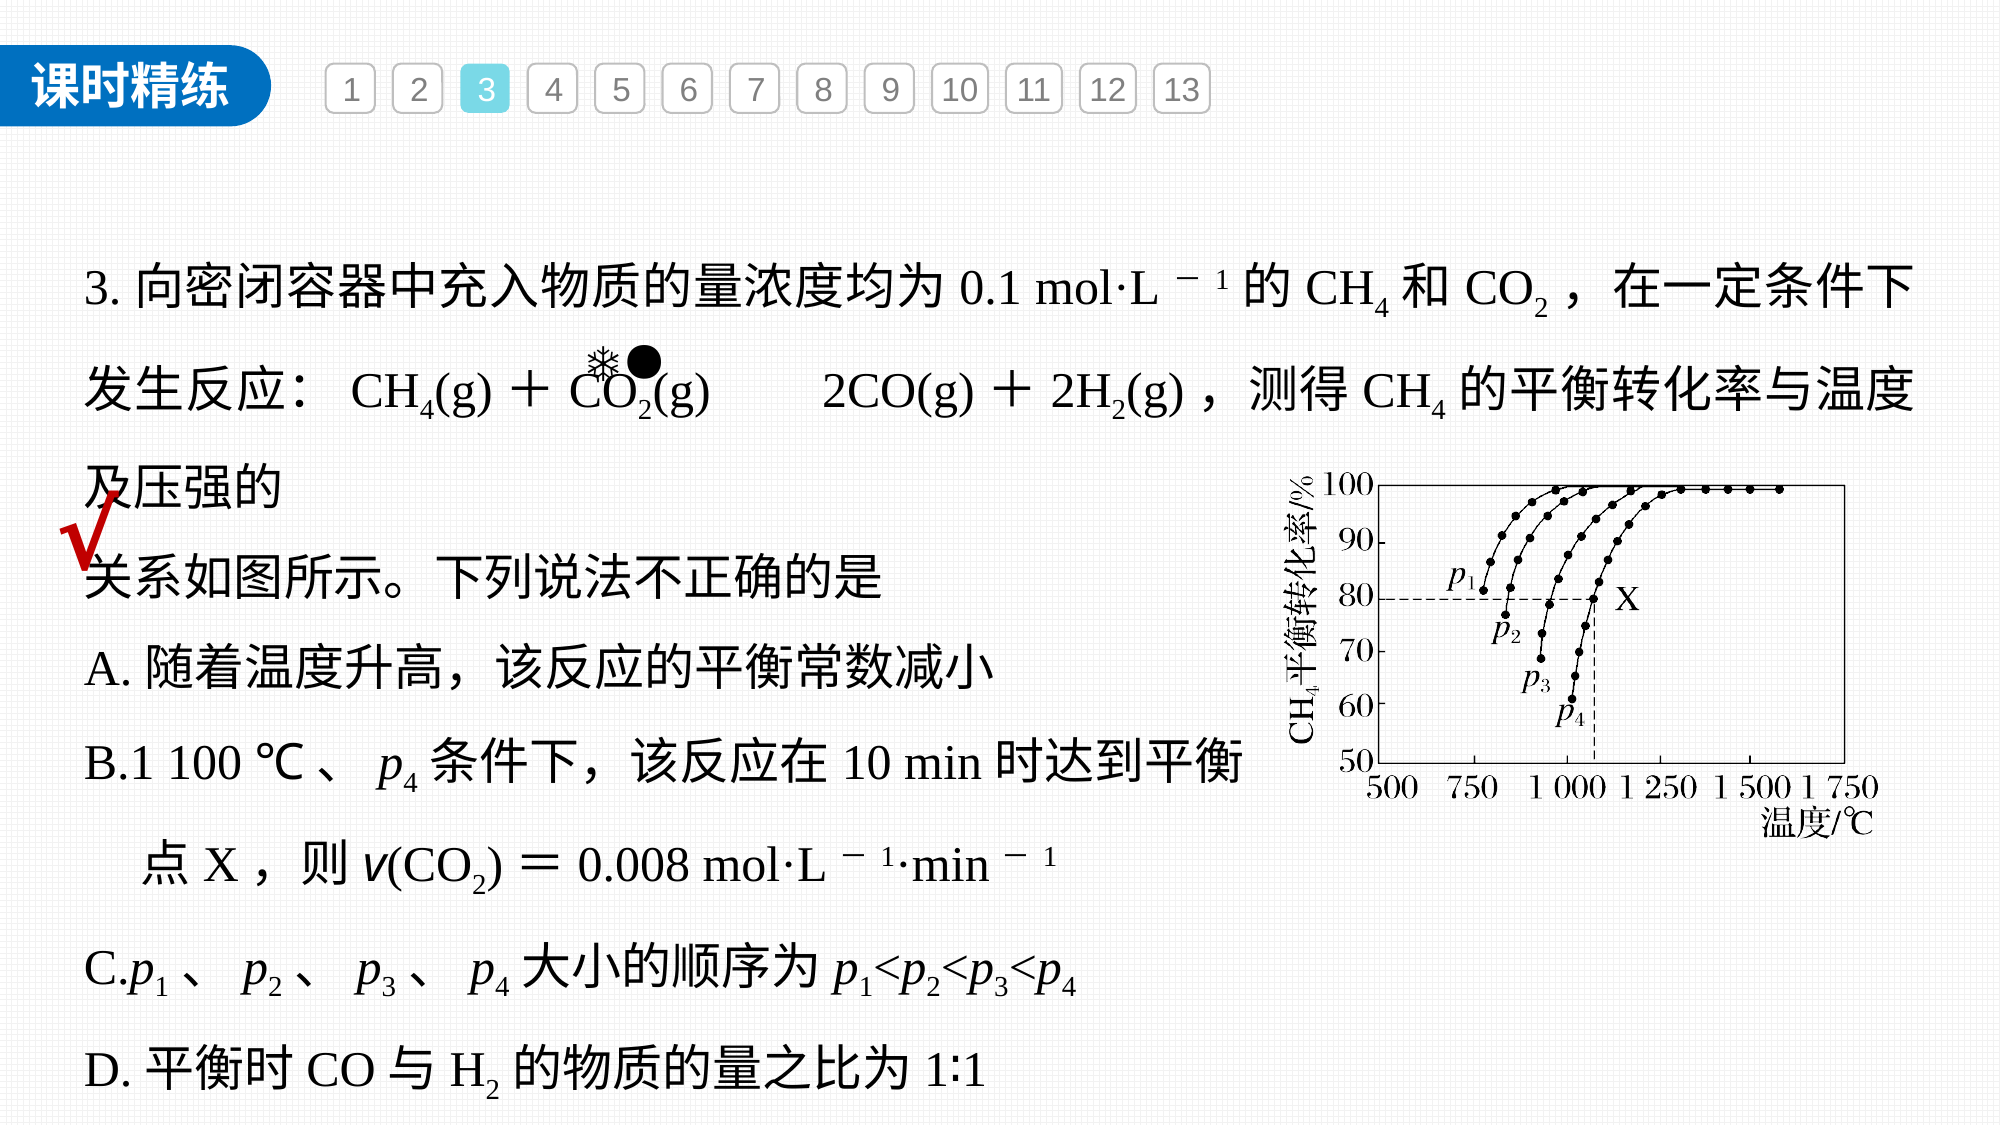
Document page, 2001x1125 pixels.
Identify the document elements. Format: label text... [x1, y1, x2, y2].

text_box 12 [1078, 62, 1138, 114]
text_box 6 [661, 62, 713, 114]
text_box √ [41, 468, 166, 596]
text_box 1 [324, 62, 376, 114]
text_box 5 [594, 62, 646, 114]
text_box 3 [459, 62, 511, 114]
text_box 11 [1004, 62, 1064, 114]
text_box 8 [796, 62, 848, 114]
text_box 7 [728, 62, 781, 114]
text_box 13 [1152, 62, 1211, 114]
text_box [586, 330, 745, 402]
text_box 2 [391, 62, 444, 114]
text_box 4 [526, 62, 579, 114]
text_box 3.向密闭容器中充入物质的量浓度均为0.1 mol·L－1的CH4和CO2，在一定条件下发生反应：CH4(g)＋CO2(g) 2CO(g)＋2H2(g)，测得CH4的平衡转化率与温度及压强的 关系如图所示。下列说法不正确的是 A.随着温度升高，该反应的平衡常数减小 B.1 100 ℃、p4条件下，该反应在10 min时达到平衡 点X，则v(CO2)＝0.008 mol·L－1·min－1 C.p1、p2、p3、p4大小的顺序为p1<p2<p3<p4 D.平衡时CO与H2的物质的量之比为1∶1 [63, 210, 1936, 1115]
picture [1271, 467, 1883, 841]
text_box 9 [863, 62, 916, 114]
text_box 10 [930, 62, 990, 114]
